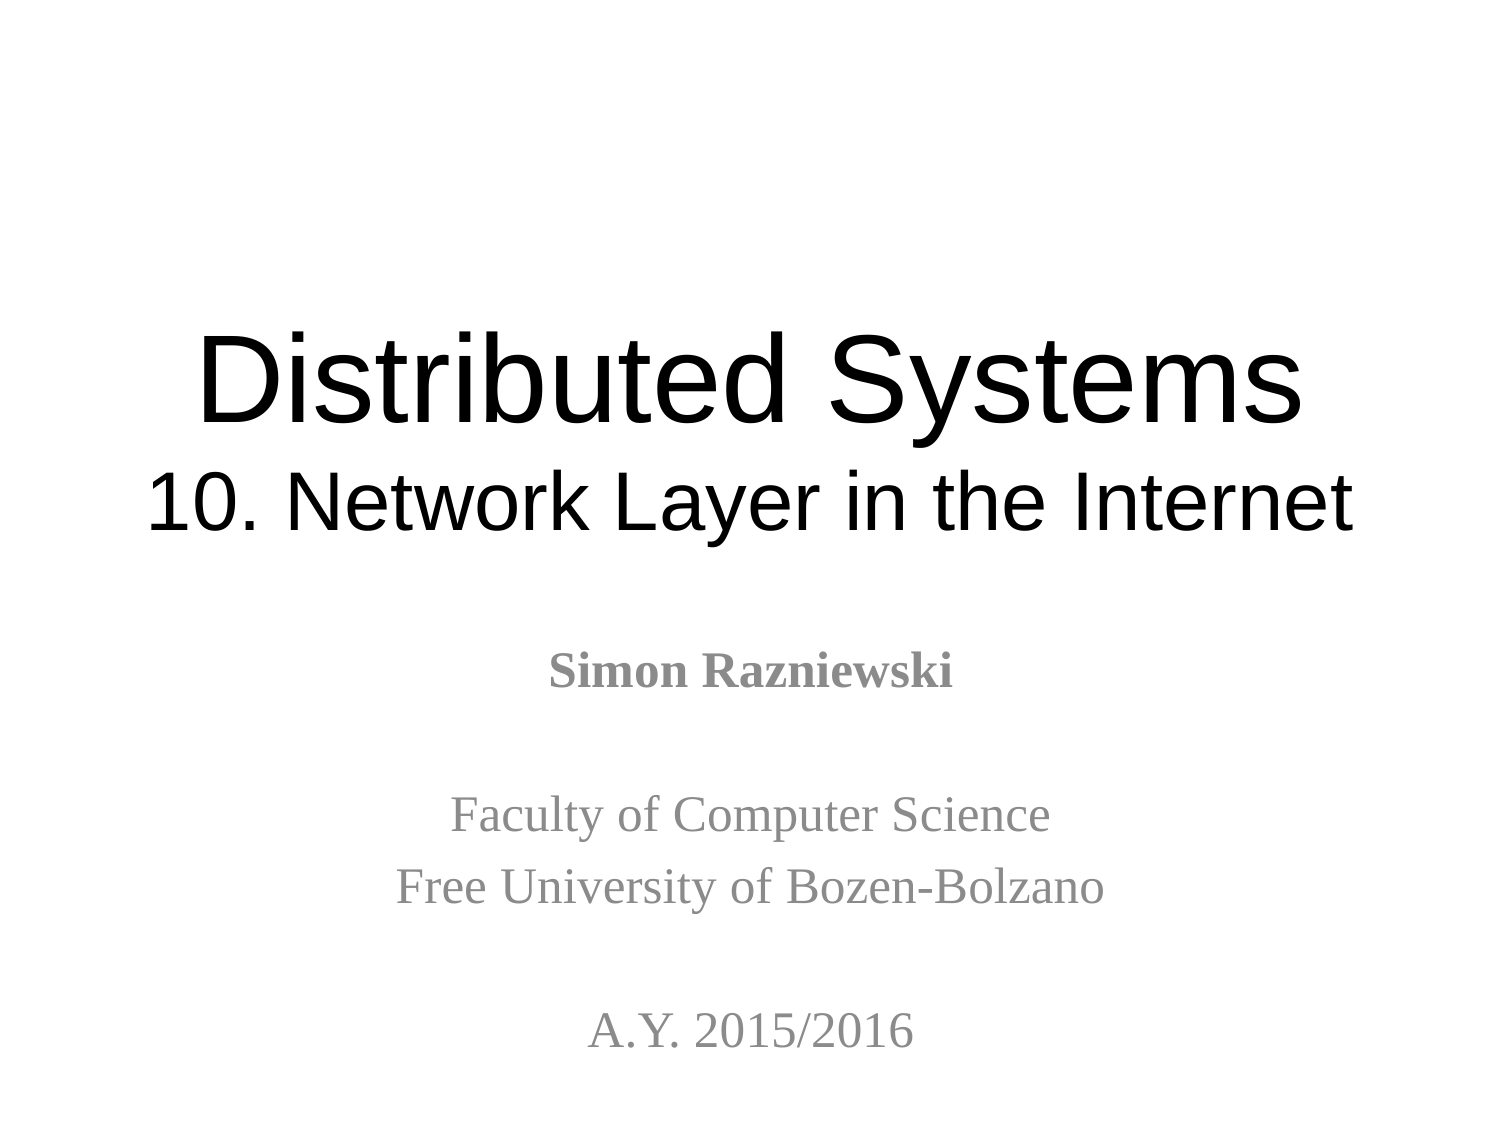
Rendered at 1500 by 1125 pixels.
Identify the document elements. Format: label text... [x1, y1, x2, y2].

text_box Simon Razniewski Faculty of Computer Science Free University of Bozen-Bolzano A.Y. 2015/2016 [225, 628, 1276, 1069]
title Distributed Systems 10. Network Layer in the Internet [41, 253, 1459, 591]
